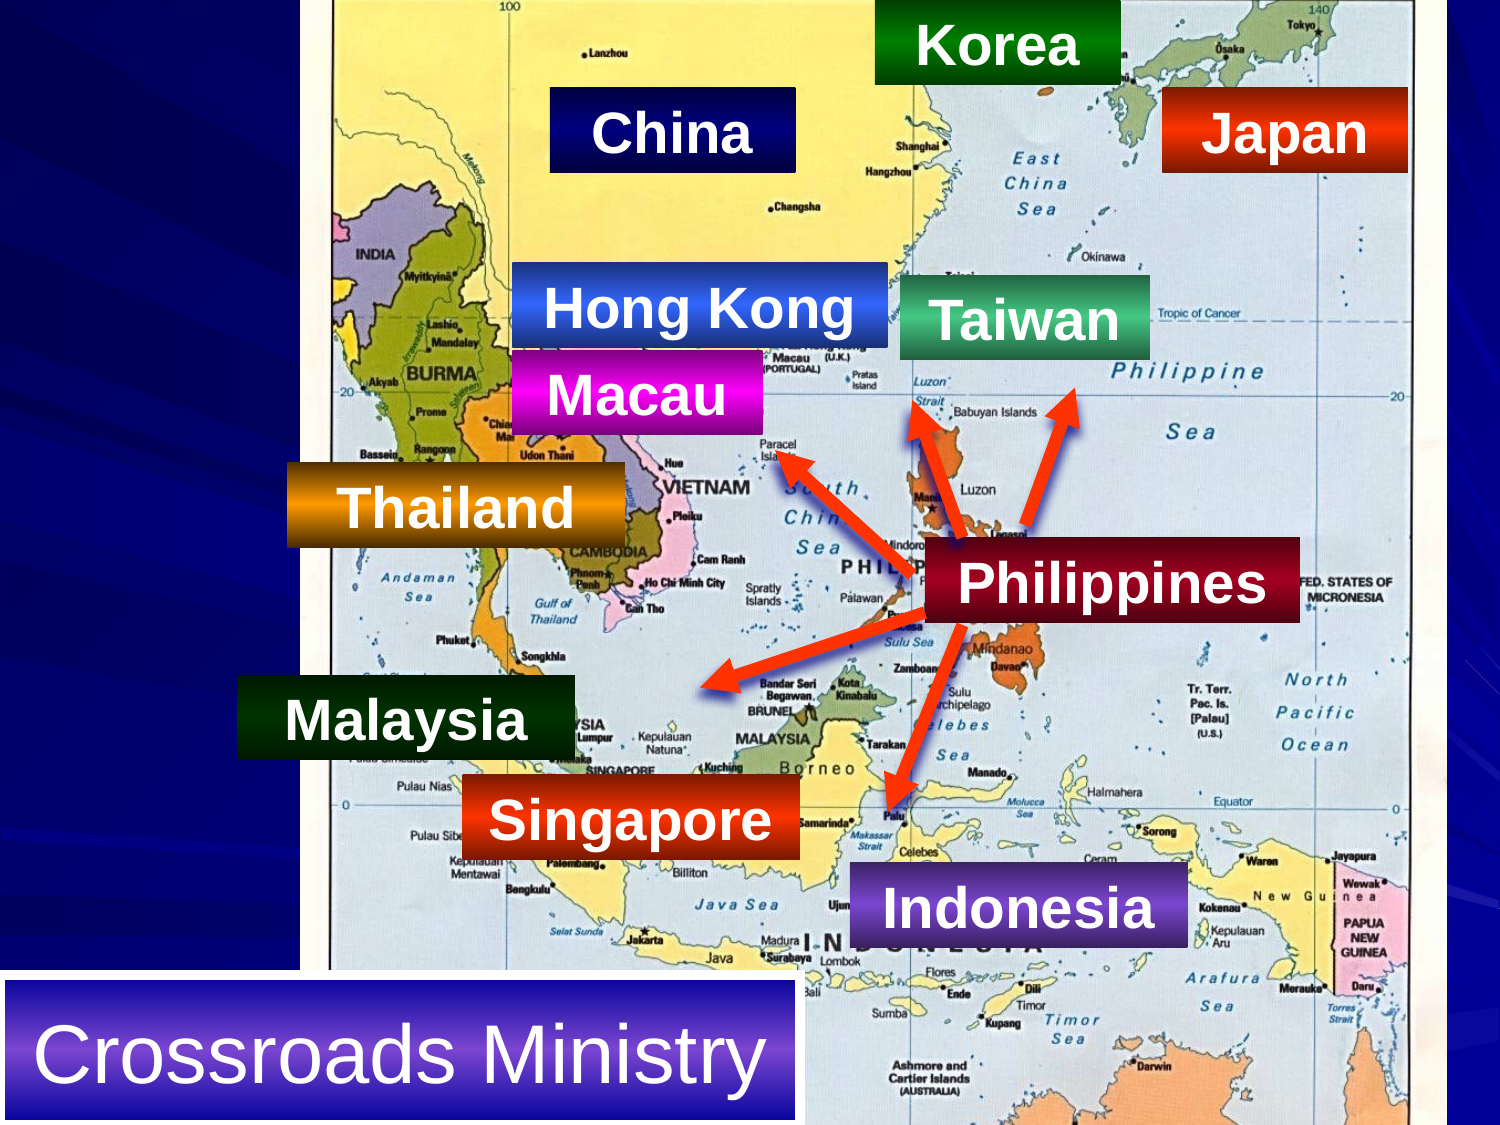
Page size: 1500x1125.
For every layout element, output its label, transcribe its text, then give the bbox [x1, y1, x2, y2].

picture [299, 0, 1447, 1125]
text_box Malaysia [237, 675, 294, 760]
text_box Thailand [287, 462, 294, 548]
title Crossroads Ministry [0, 975, 294, 1125]
